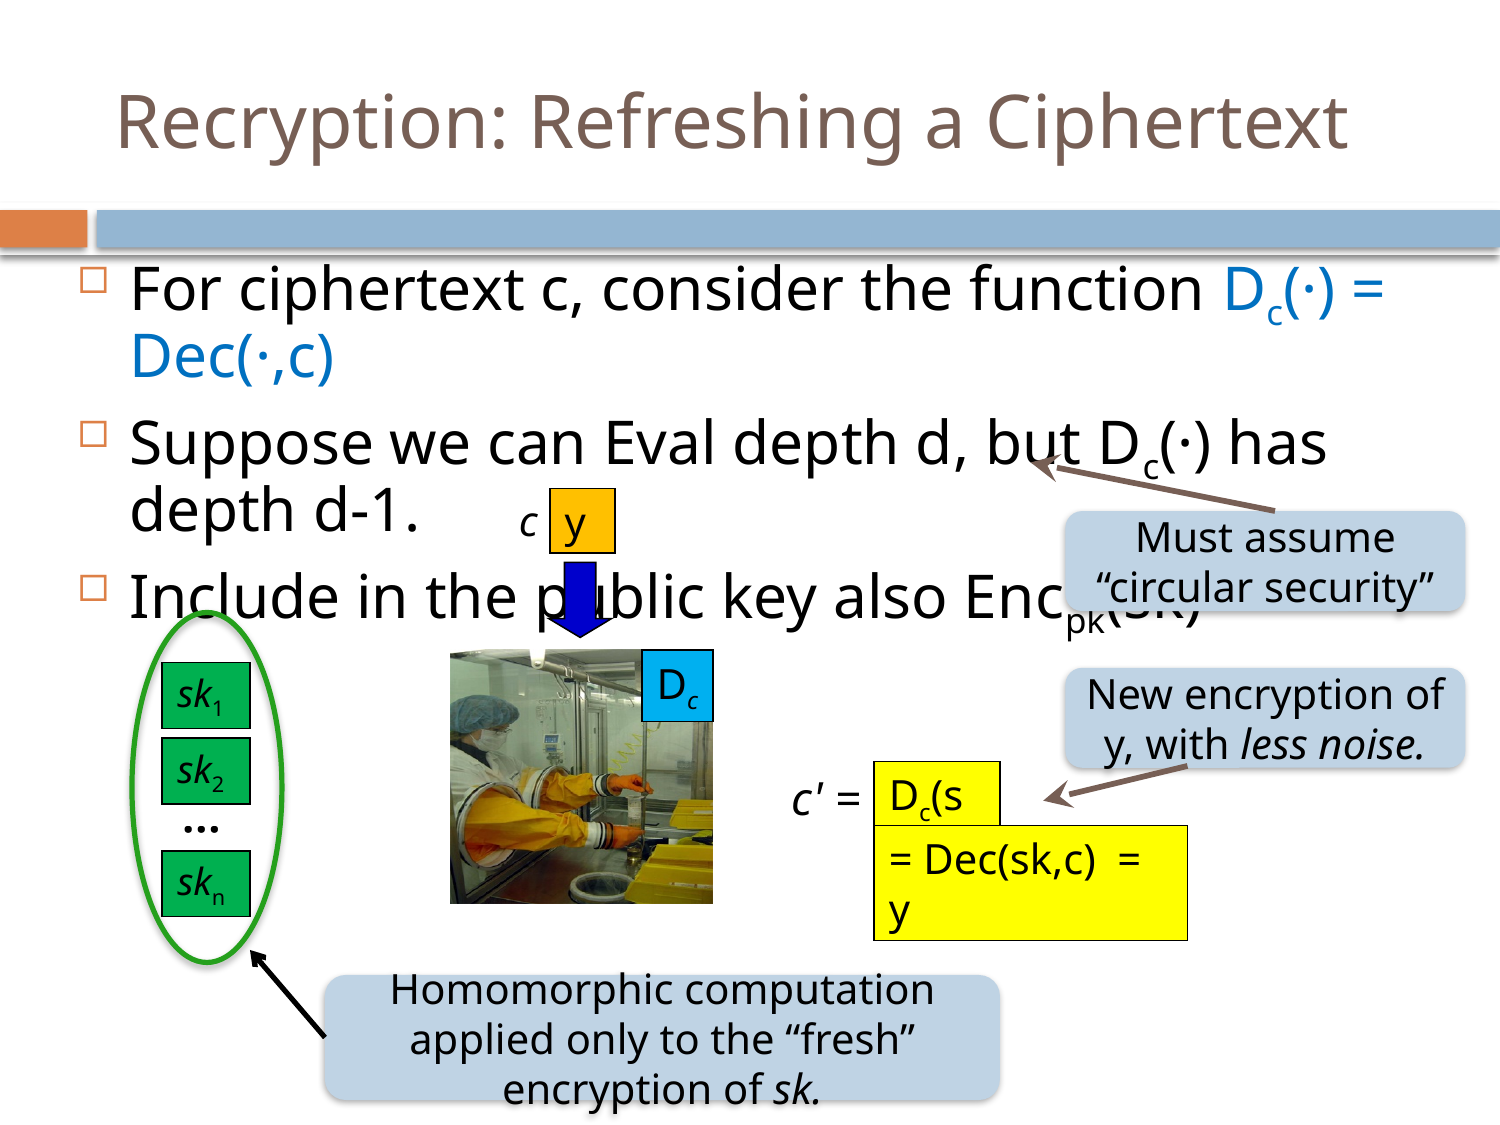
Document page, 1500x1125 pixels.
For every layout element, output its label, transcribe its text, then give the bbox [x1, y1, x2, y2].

text_box [131, 612, 282, 963]
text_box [1042, 765, 1188, 801]
text_box c [504, 487, 564, 553]
text_box Must assume “circular security” [1065, 511, 1466, 612]
text_box = Dec(sk,c) = y [873, 825, 1188, 941]
text_box [548, 562, 612, 638]
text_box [162, 662, 251, 913]
text_box Dc(sk) [873, 761, 1000, 825]
text_box New encryption of y, with less noise. [1065, 667, 1466, 768]
text_box y [564, 488, 615, 553]
text_box c' = [776, 762, 901, 833]
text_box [449, 649, 713, 904]
list For ciphertext c, consider the function Dc(·) = Dec(·,c) Suppose we can Eval depth d, but Dc(·) has depth d-1. Include in the public key also Encpk(sk) [62, 244, 1475, 928]
text_box Homomorphic computation applied only to the “fresh” encryption of sk. [324, 974, 1000, 1101]
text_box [1030, 462, 1276, 512]
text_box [249, 949, 326, 1038]
title Recryption: Refreshing a Ciphertext [99, 37, 1438, 200]
